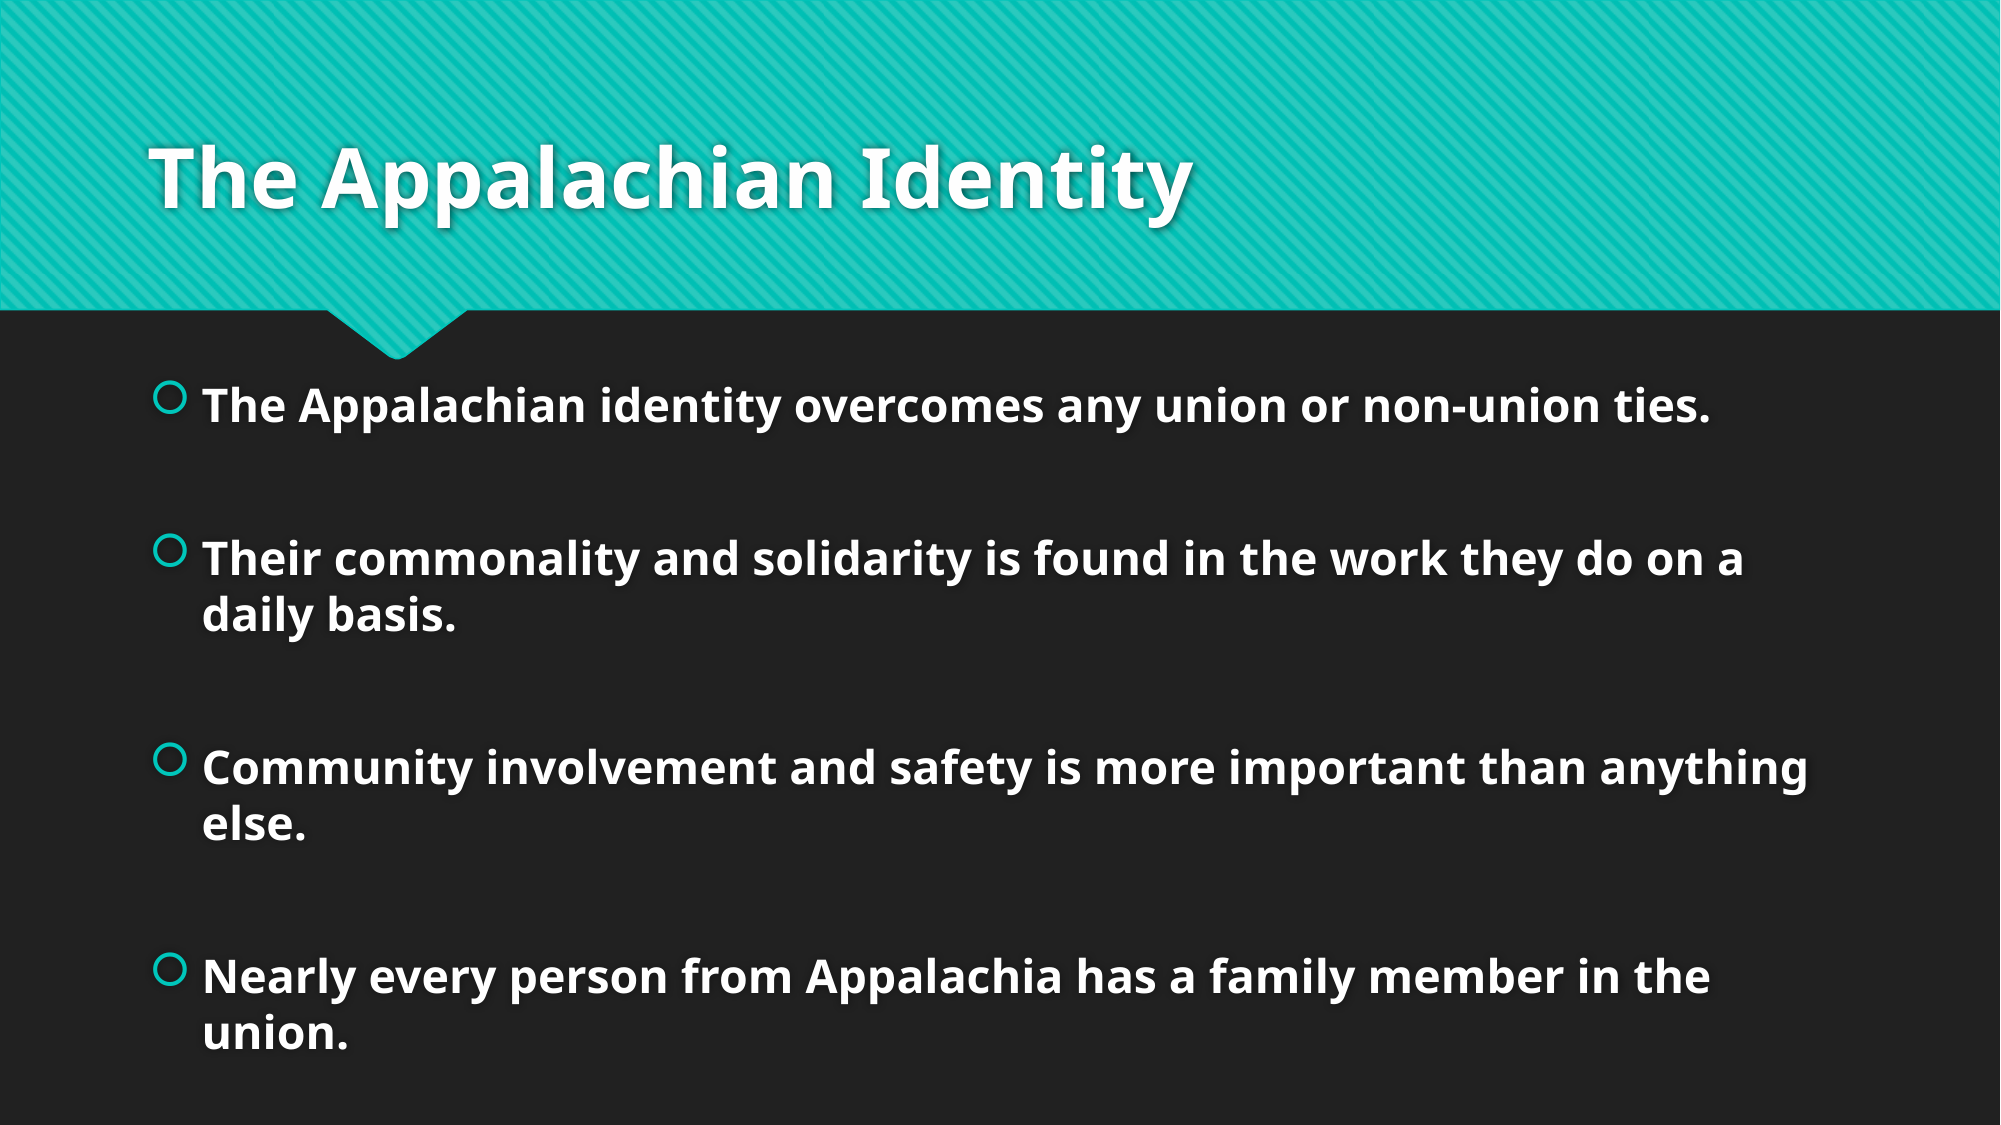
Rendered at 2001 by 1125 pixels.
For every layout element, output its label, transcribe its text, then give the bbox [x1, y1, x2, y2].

title The Appalachian Identity [132, 73, 1868, 233]
list The Appalachian identity overcomes any union or non-union ties. Their commonality and solidarity is found in the work they do on a daily basis. Community involvement and safety is more important than anything else. Nearly every person from Appalachia has a family member in the union. [134, 364, 1866, 1070]
